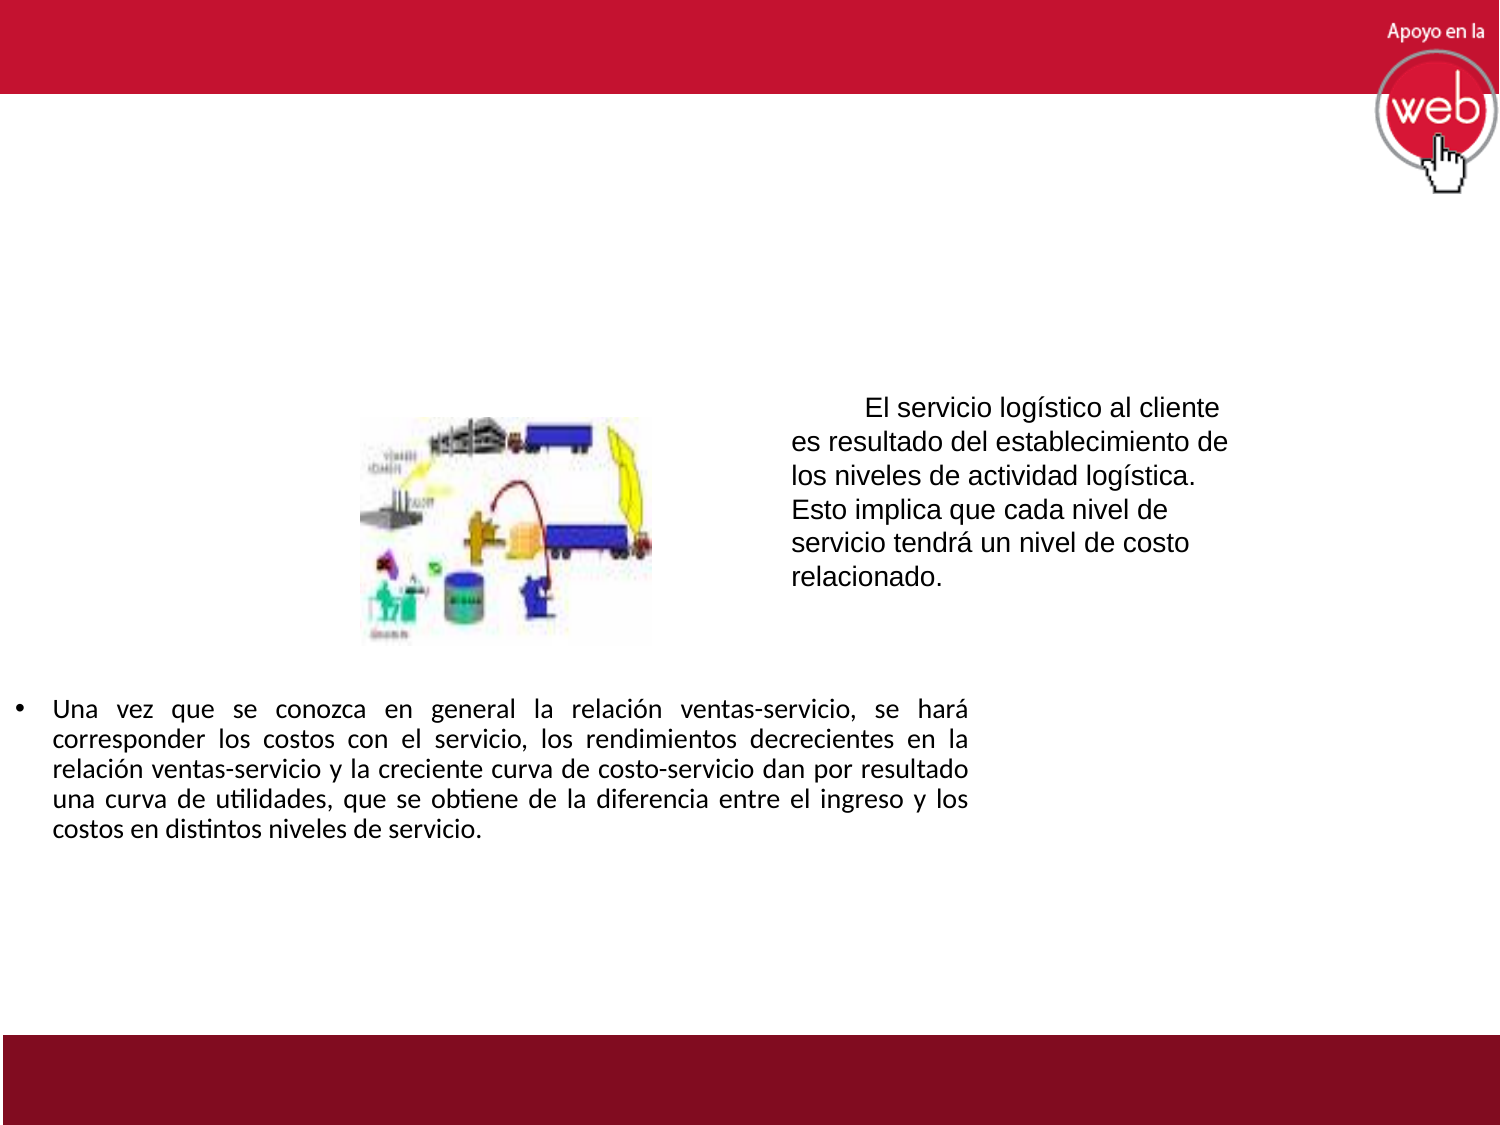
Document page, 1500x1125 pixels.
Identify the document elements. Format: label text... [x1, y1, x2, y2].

text_box El servicio logístico al cliente es resultado del establecimiento de los niveles de actividad logística. Esto implica que cada nivel de servicio tendrá un nivel de costo relacionado. [776, 382, 1251, 600]
picture [0, 0, 1500, 1125]
list Una vez que se conozca en general la relación ventas-servicio, se hará corresponder los costos con el servicio, los rendimientos decrecientes en la relación ventas-servicio y la creciente curva de costo-servicio dan por resultado una curva de utilidades, que se obtiene de la diferencia entre el ingreso y los costos en distintos niveles de servicio. [0, 686, 985, 935]
